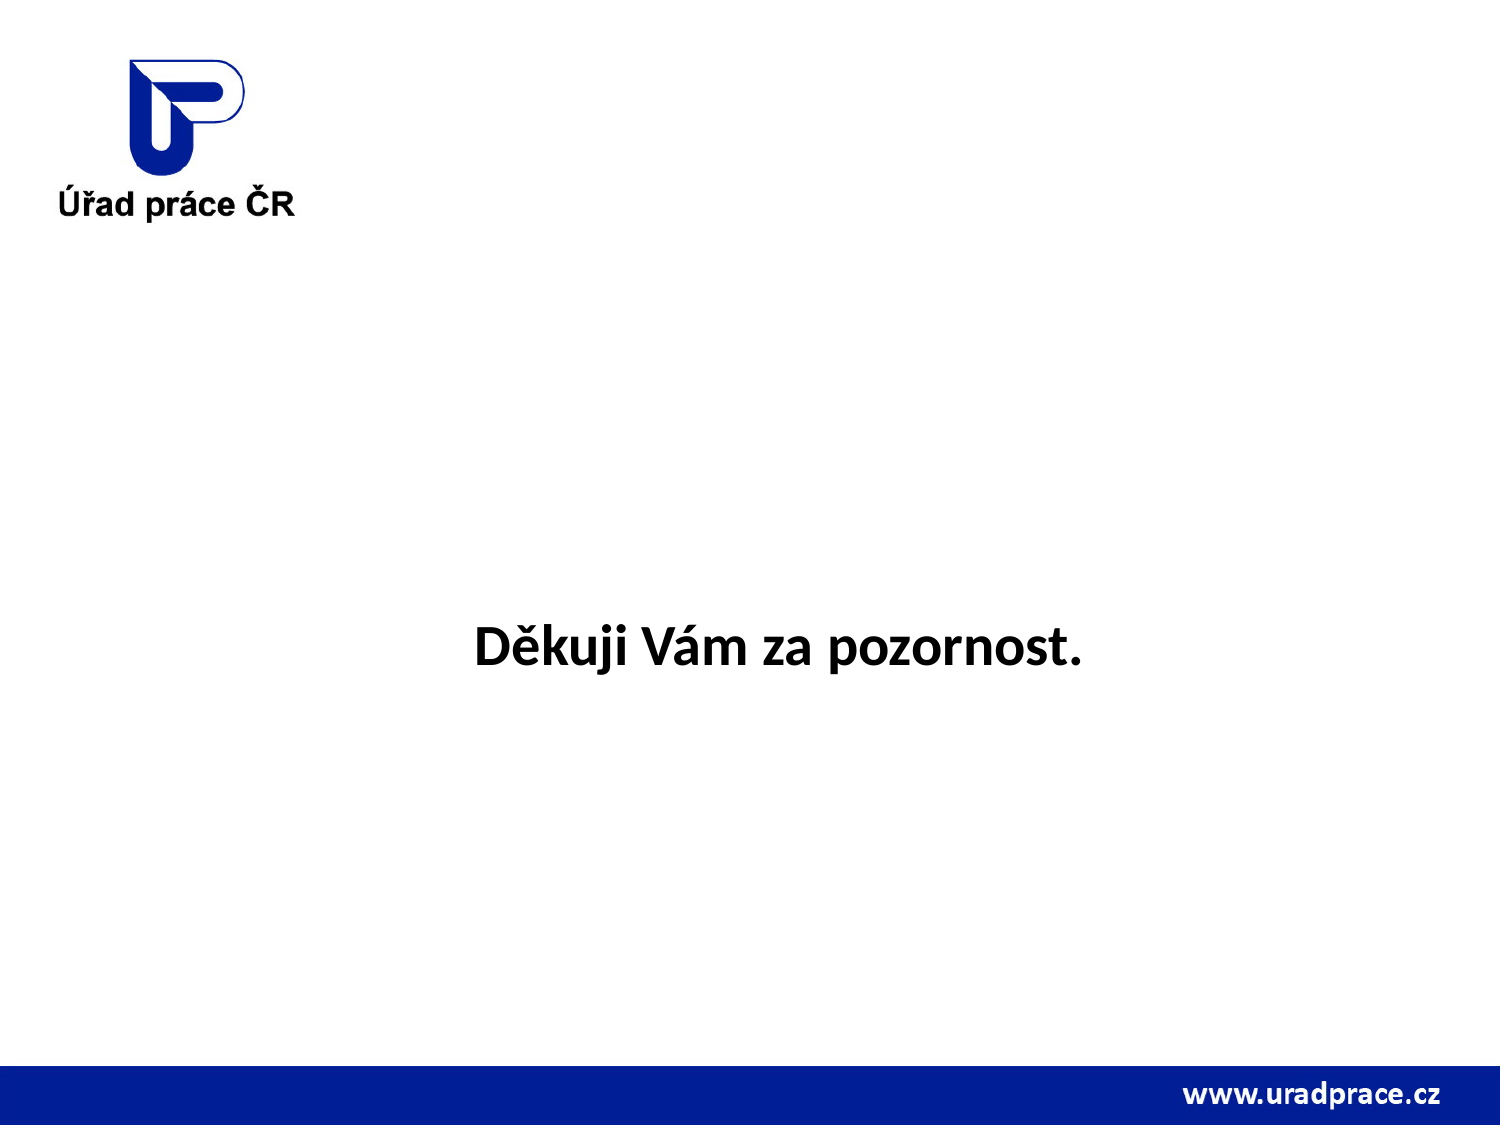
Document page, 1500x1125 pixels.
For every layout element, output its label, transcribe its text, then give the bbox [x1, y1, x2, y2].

picture [0, 0, 1500, 1125]
list Děkuji Vám za pozornost. [111, 278, 1448, 1006]
